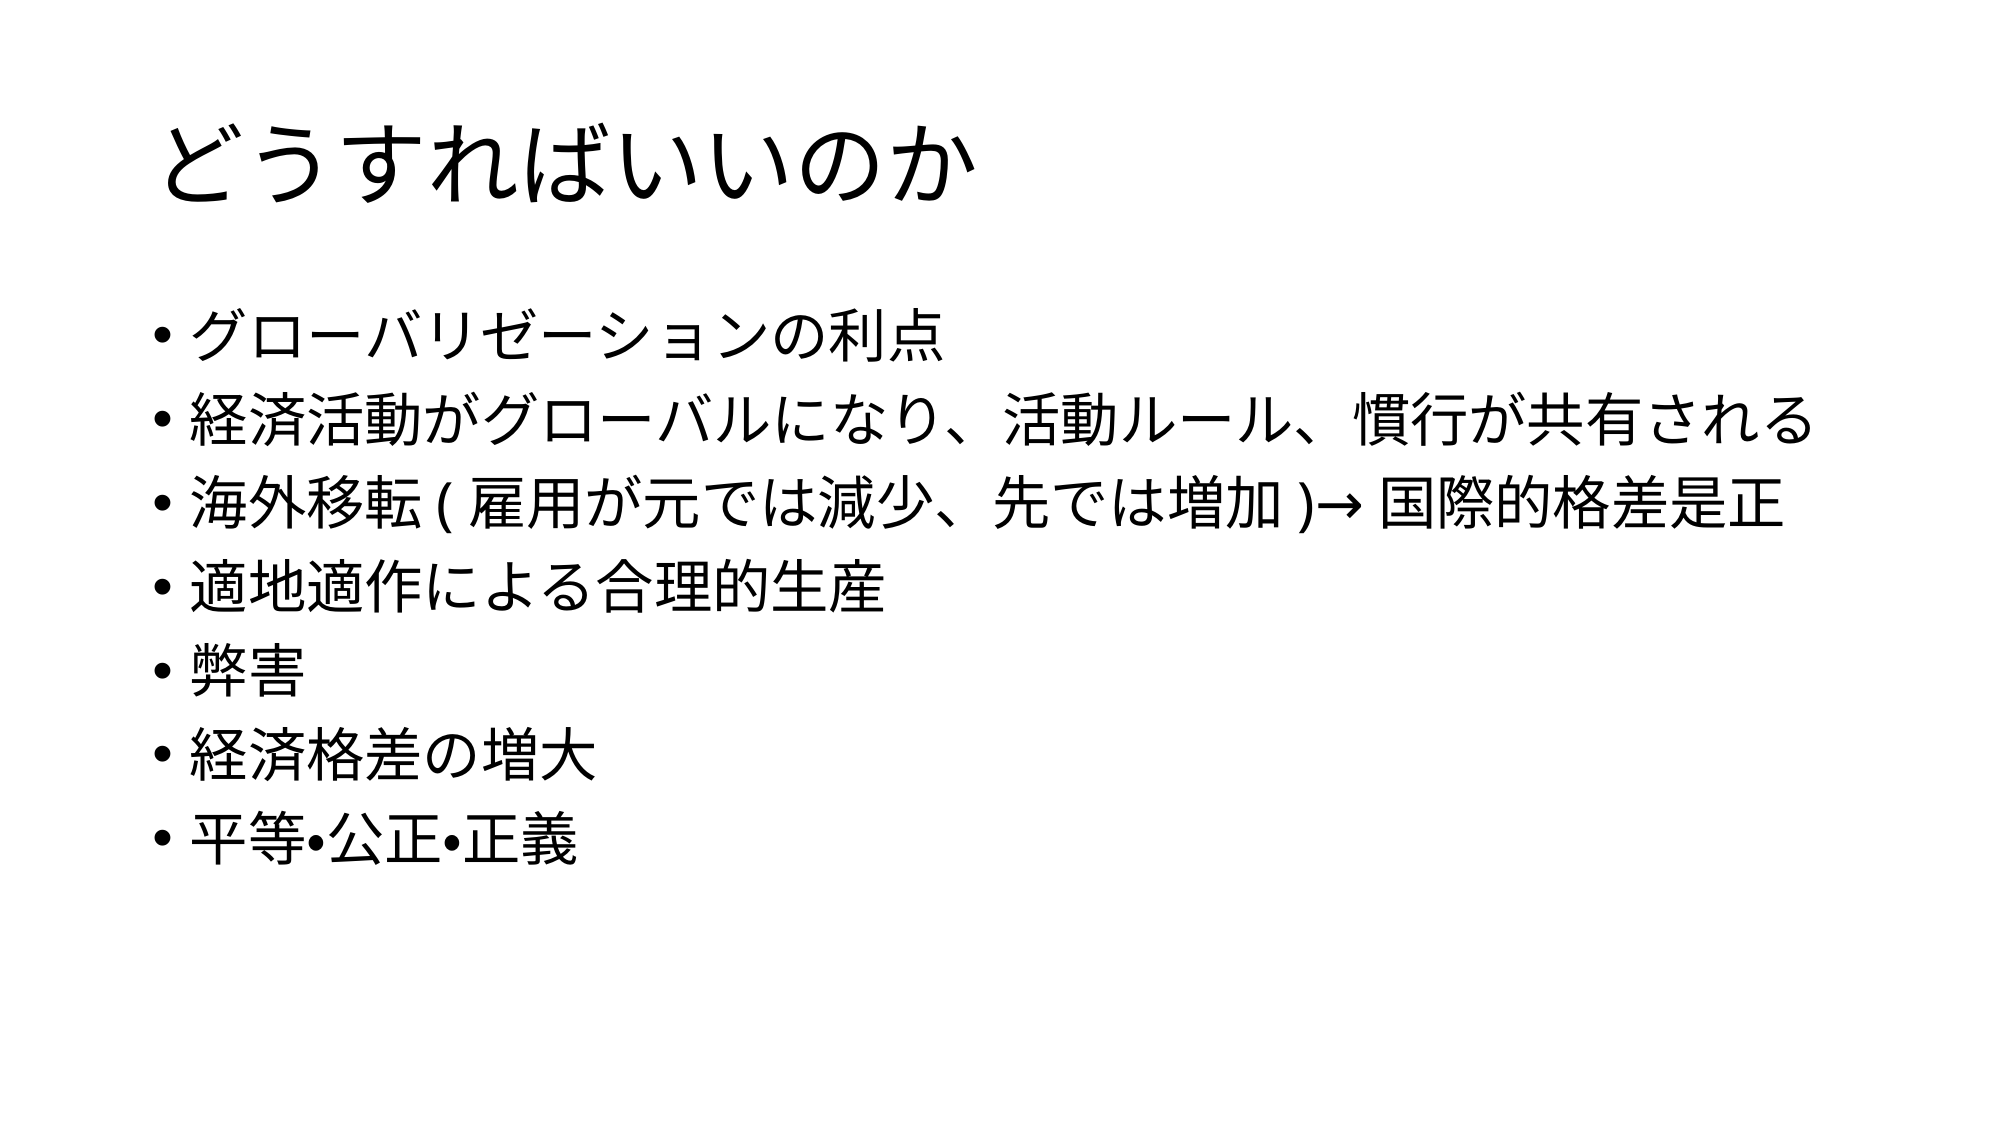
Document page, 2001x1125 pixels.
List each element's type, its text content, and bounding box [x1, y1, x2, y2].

title どうすればいいのか [137, 59, 1863, 278]
list グローバリゼーションの利点 経済活動がグローバルになり、活動ルール、慣行が共有される 海外移転(雇用が元では減少、先では増加)→国際的格差是正 適地適作による合理的生産 弊害 経済格差の増大 平等・公正・正義 [137, 299, 1863, 1014]
